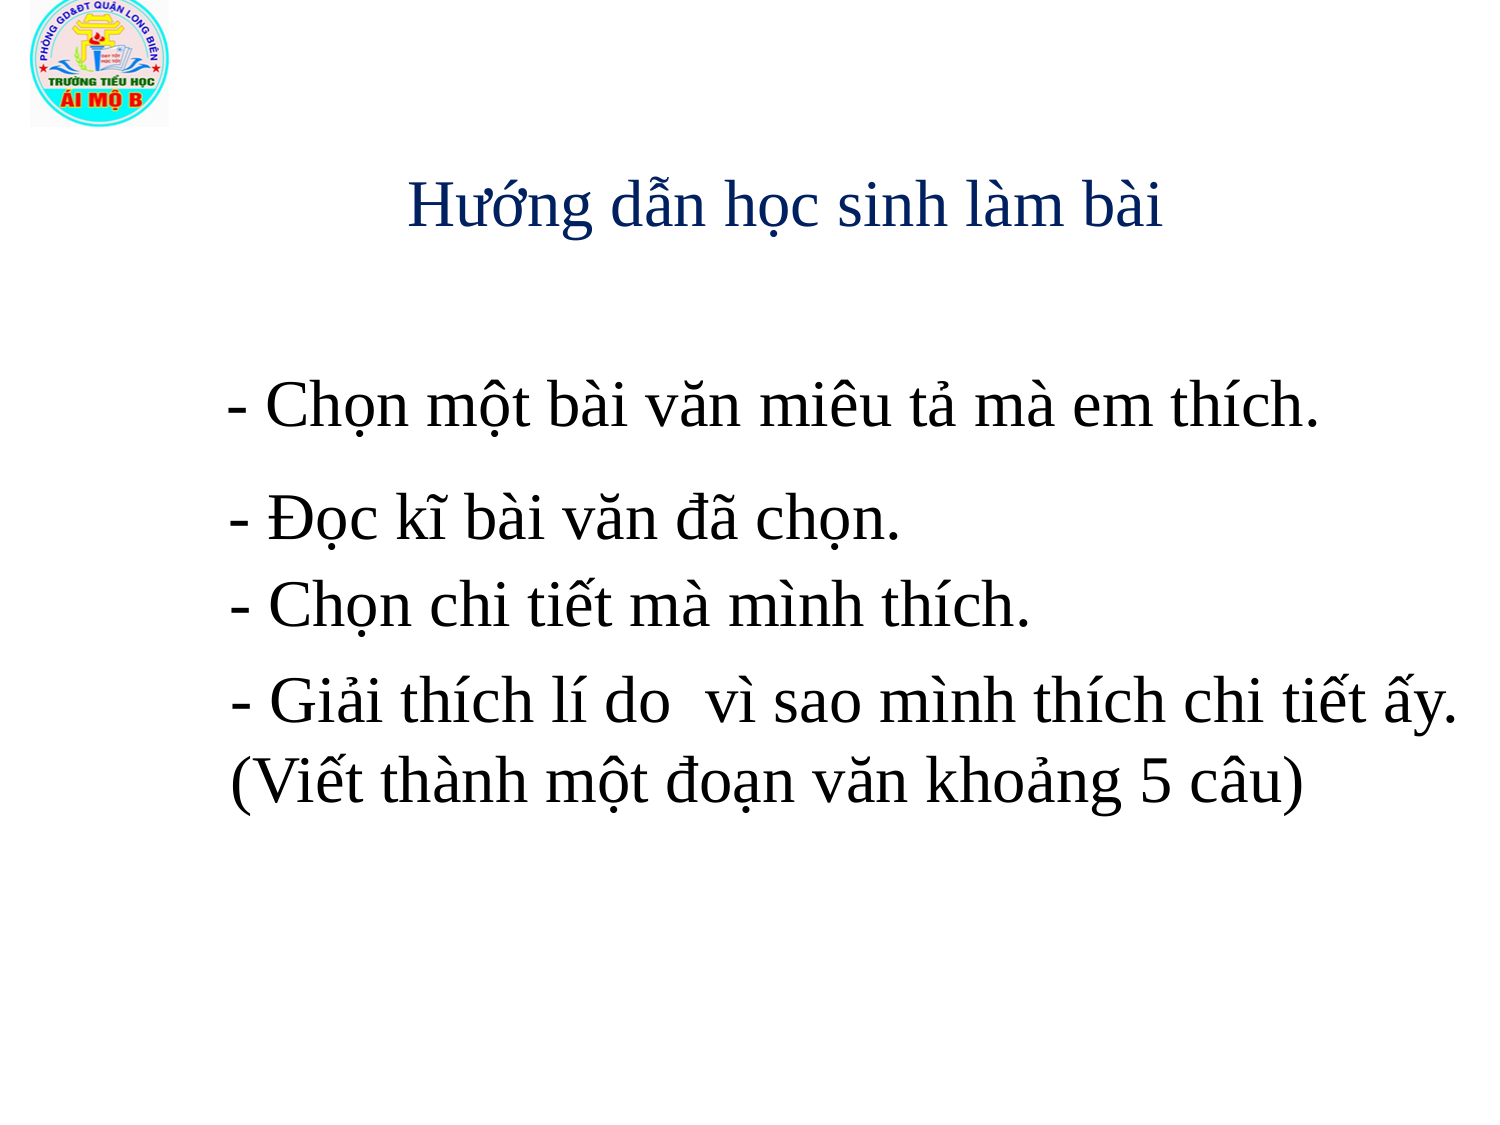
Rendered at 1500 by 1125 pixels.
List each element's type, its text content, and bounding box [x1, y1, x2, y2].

picture [29, 0, 169, 128]
text_box Hướng dẫn học sinh làm bài [130, 152, 1442, 248]
text_box - Đọc kĩ bài văn đã chọn. [213, 465, 919, 561]
text_box - Giải thích lí do vì sao mình thích chi tiết ấy. (Viết thành một đoạn văn khoảng 5 câu) [215, 648, 1477, 824]
text_box - Chọn chi tiết mà mình thích. [214, 552, 1049, 648]
text_box - Chọn một bài văn miêu tả mà em thích. [211, 351, 1382, 447]
